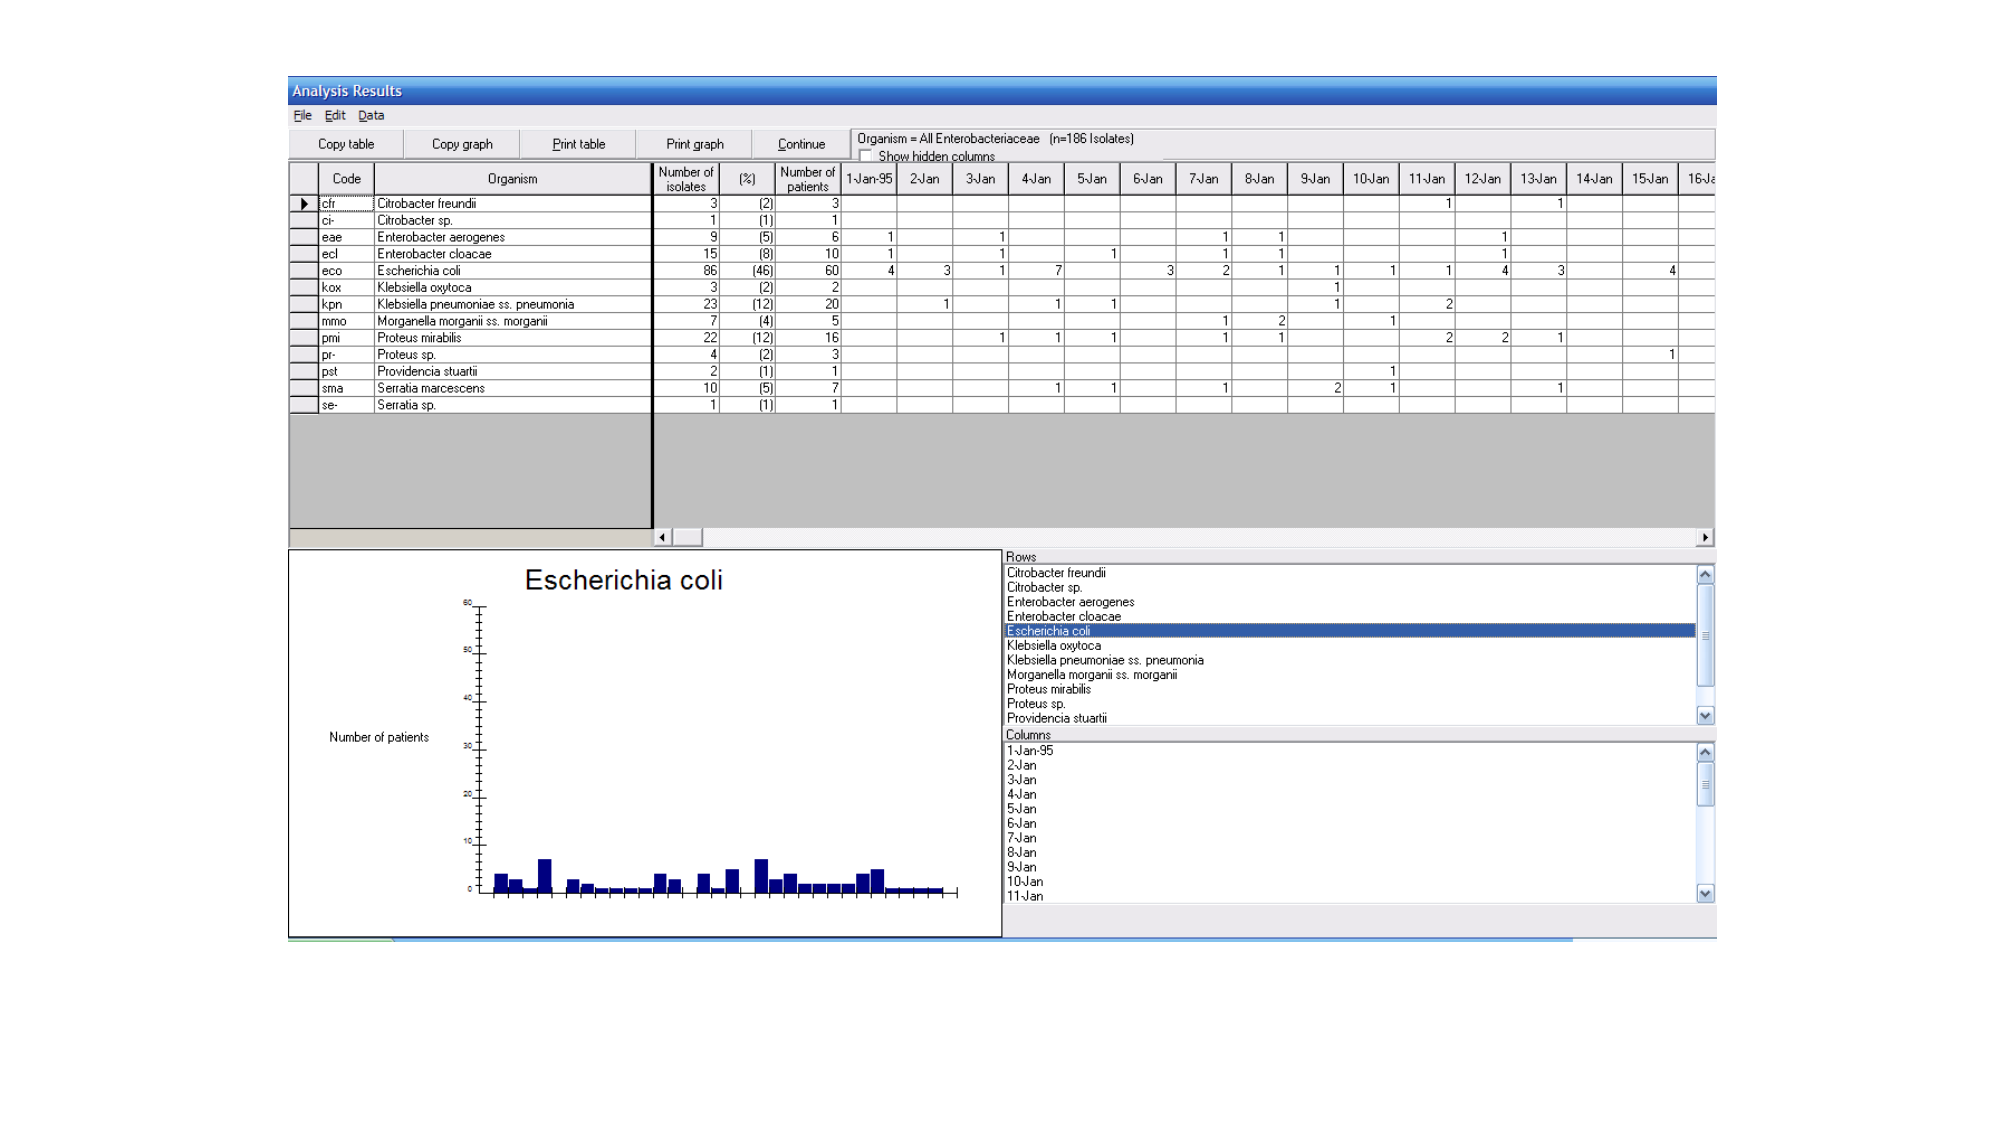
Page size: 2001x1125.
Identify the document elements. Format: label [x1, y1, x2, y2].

picture [288, 76, 1717, 942]
